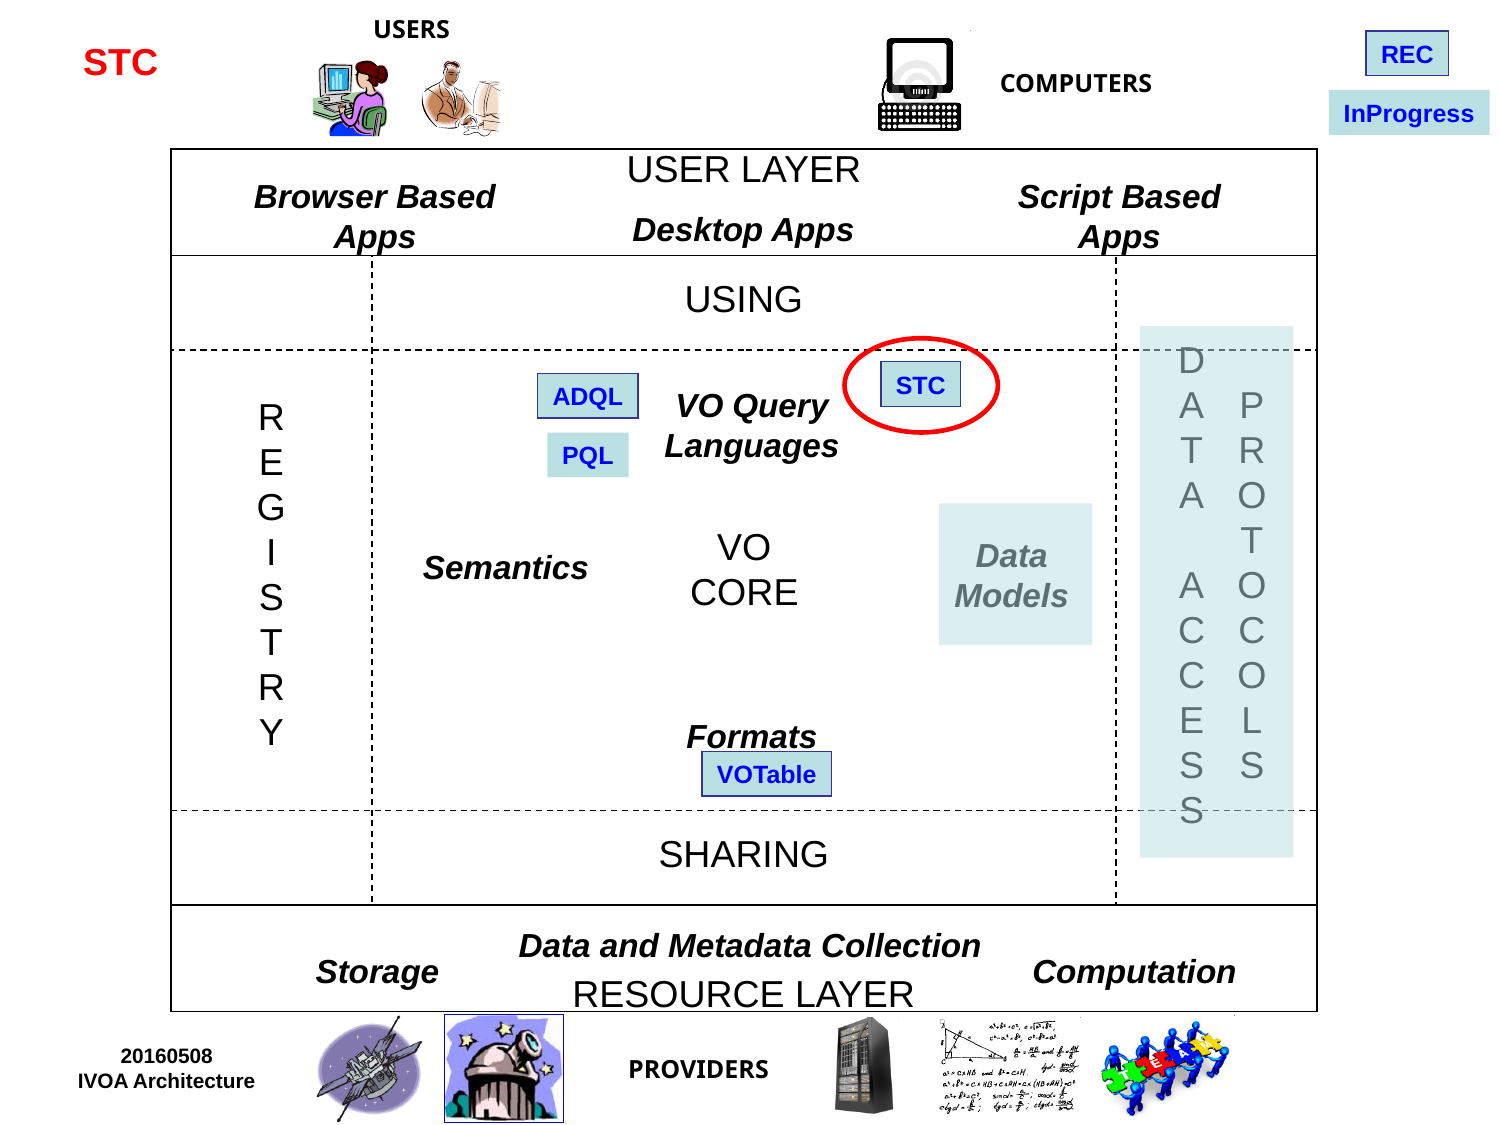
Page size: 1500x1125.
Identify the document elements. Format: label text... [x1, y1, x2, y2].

text_box Storage [300, 942, 455, 998]
picture [832, 1017, 899, 1120]
text_box PQL [547, 432, 629, 478]
text_box [844, 338, 998, 433]
text_box Computation [1017, 942, 1252, 998]
picture [442, 1012, 565, 1124]
picture [312, 1012, 425, 1125]
picture [1092, 1015, 1235, 1122]
text_box Data and Metadata Collection [503, 916, 997, 972]
text_box REC [1366, 31, 1449, 76]
picture [939, 1017, 1081, 1119]
text_box ADQL [537, 373, 639, 419]
text_box Script Based Apps [1002, 168, 1236, 263]
text_box VOTable [701, 751, 832, 797]
text_box Semantics [407, 538, 604, 594]
text_box R E G I S T R Y [241, 385, 301, 761]
text_box VO Query Languages [649, 377, 855, 472]
text_box Desktop Apps [617, 200, 870, 256]
text_box STC [68, 30, 173, 91]
picture [868, 30, 971, 134]
text_box [1139, 326, 1294, 858]
text_box [939, 503, 1093, 646]
text_box Formats [671, 708, 833, 763]
text_box Browser Based Apps [239, 168, 511, 263]
text_box InProgress [1328, 90, 1490, 135]
